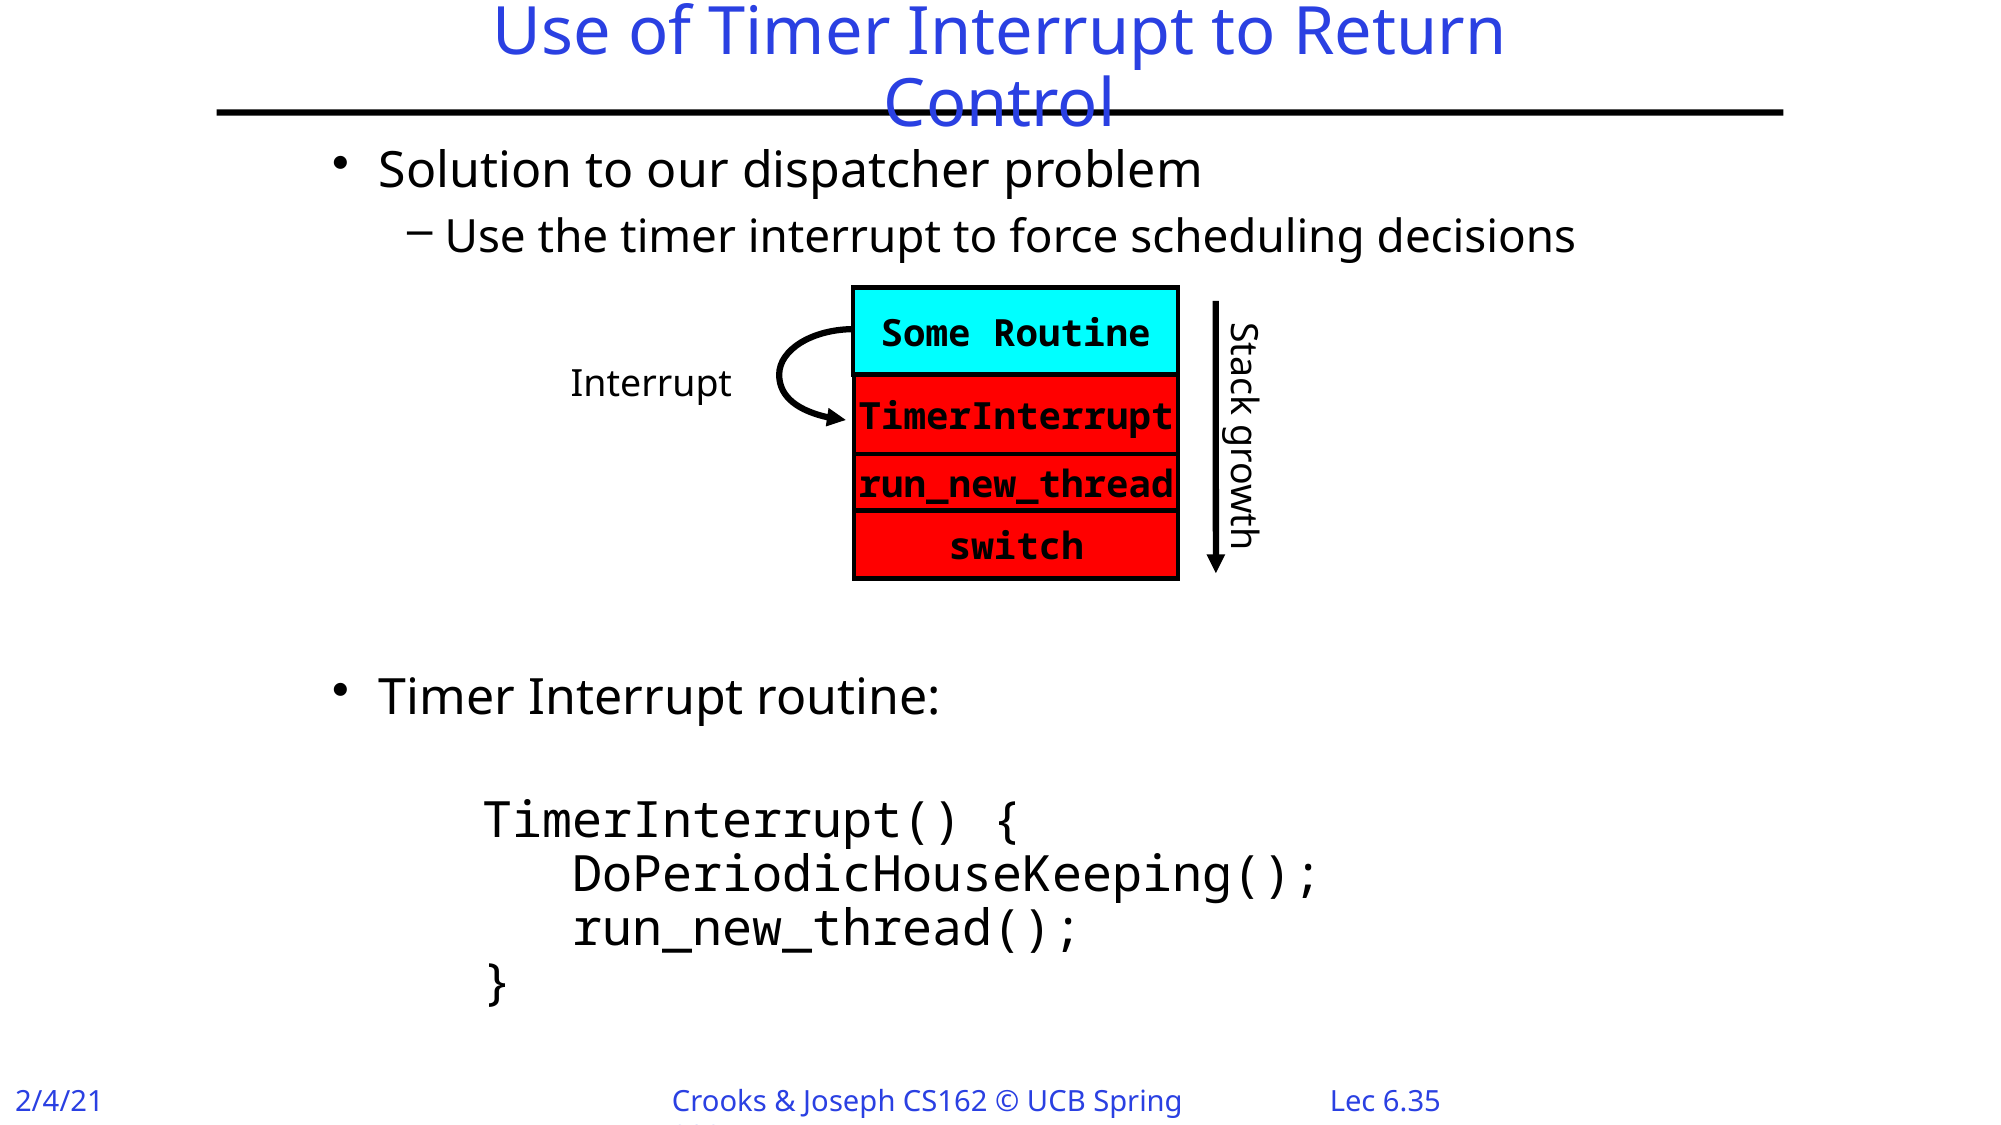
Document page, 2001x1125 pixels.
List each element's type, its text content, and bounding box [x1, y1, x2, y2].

title Use of Timer Interrupt to Return Control [362, 24, 1638, 113]
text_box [565, 287, 1277, 580]
list Solution to our dispatcher problem Use the timer interrupt to force scheduling decisions Timer Interrupt routine: TimerInterrupt() { DoPeriodicHouseKeeping(); run_new_thread(); } [317, 137, 1668, 1085]
